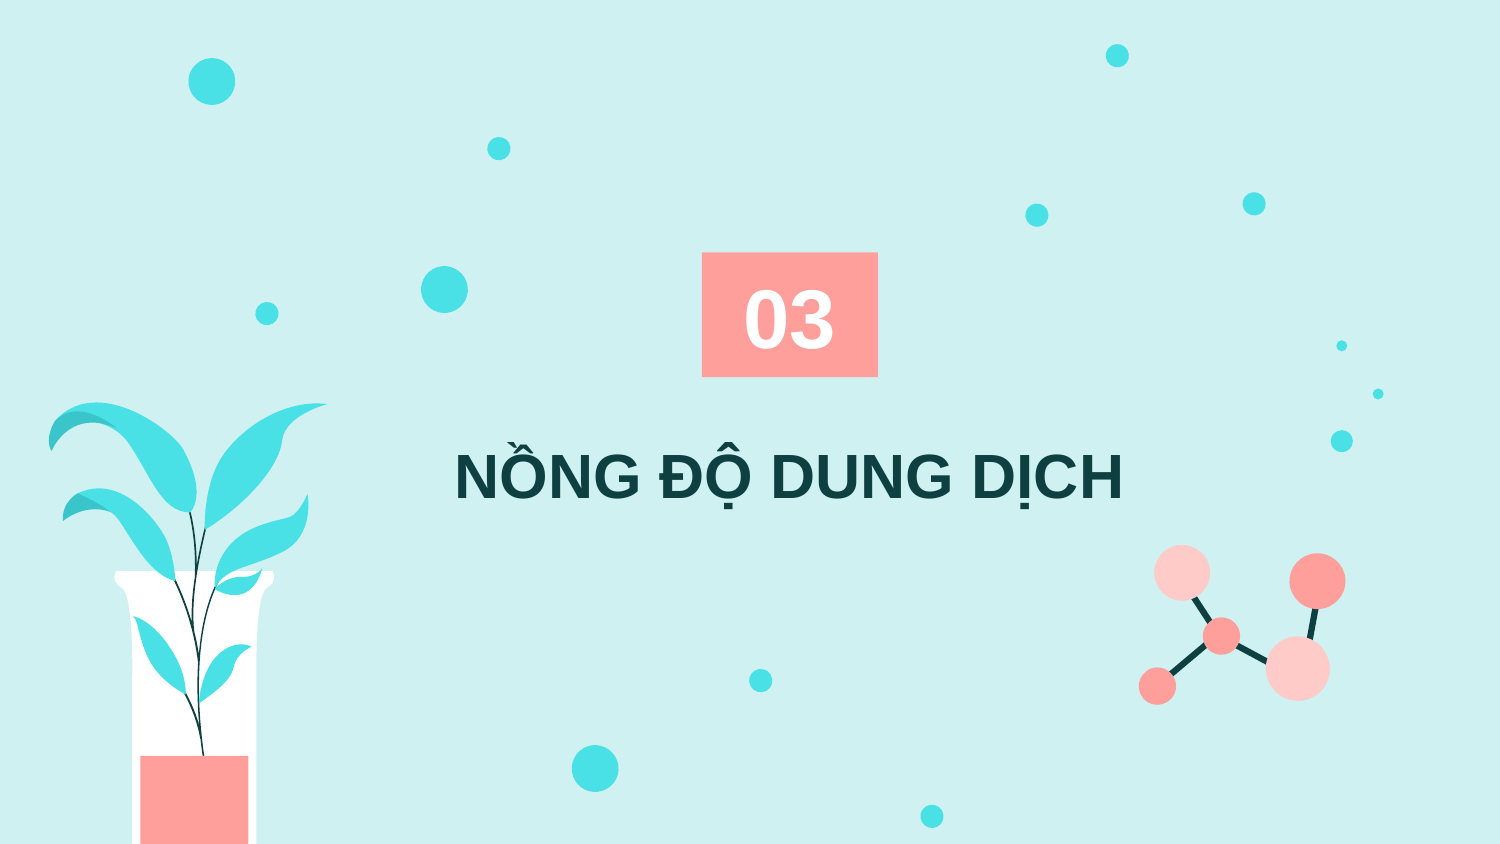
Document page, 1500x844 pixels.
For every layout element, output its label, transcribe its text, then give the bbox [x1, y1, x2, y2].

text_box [1125, 531, 1354, 715]
title NỒNG ĐỘ DUNG DỊCH [335, 377, 1245, 532]
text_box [43, 402, 328, 844]
title 03 [701, 252, 878, 377]
